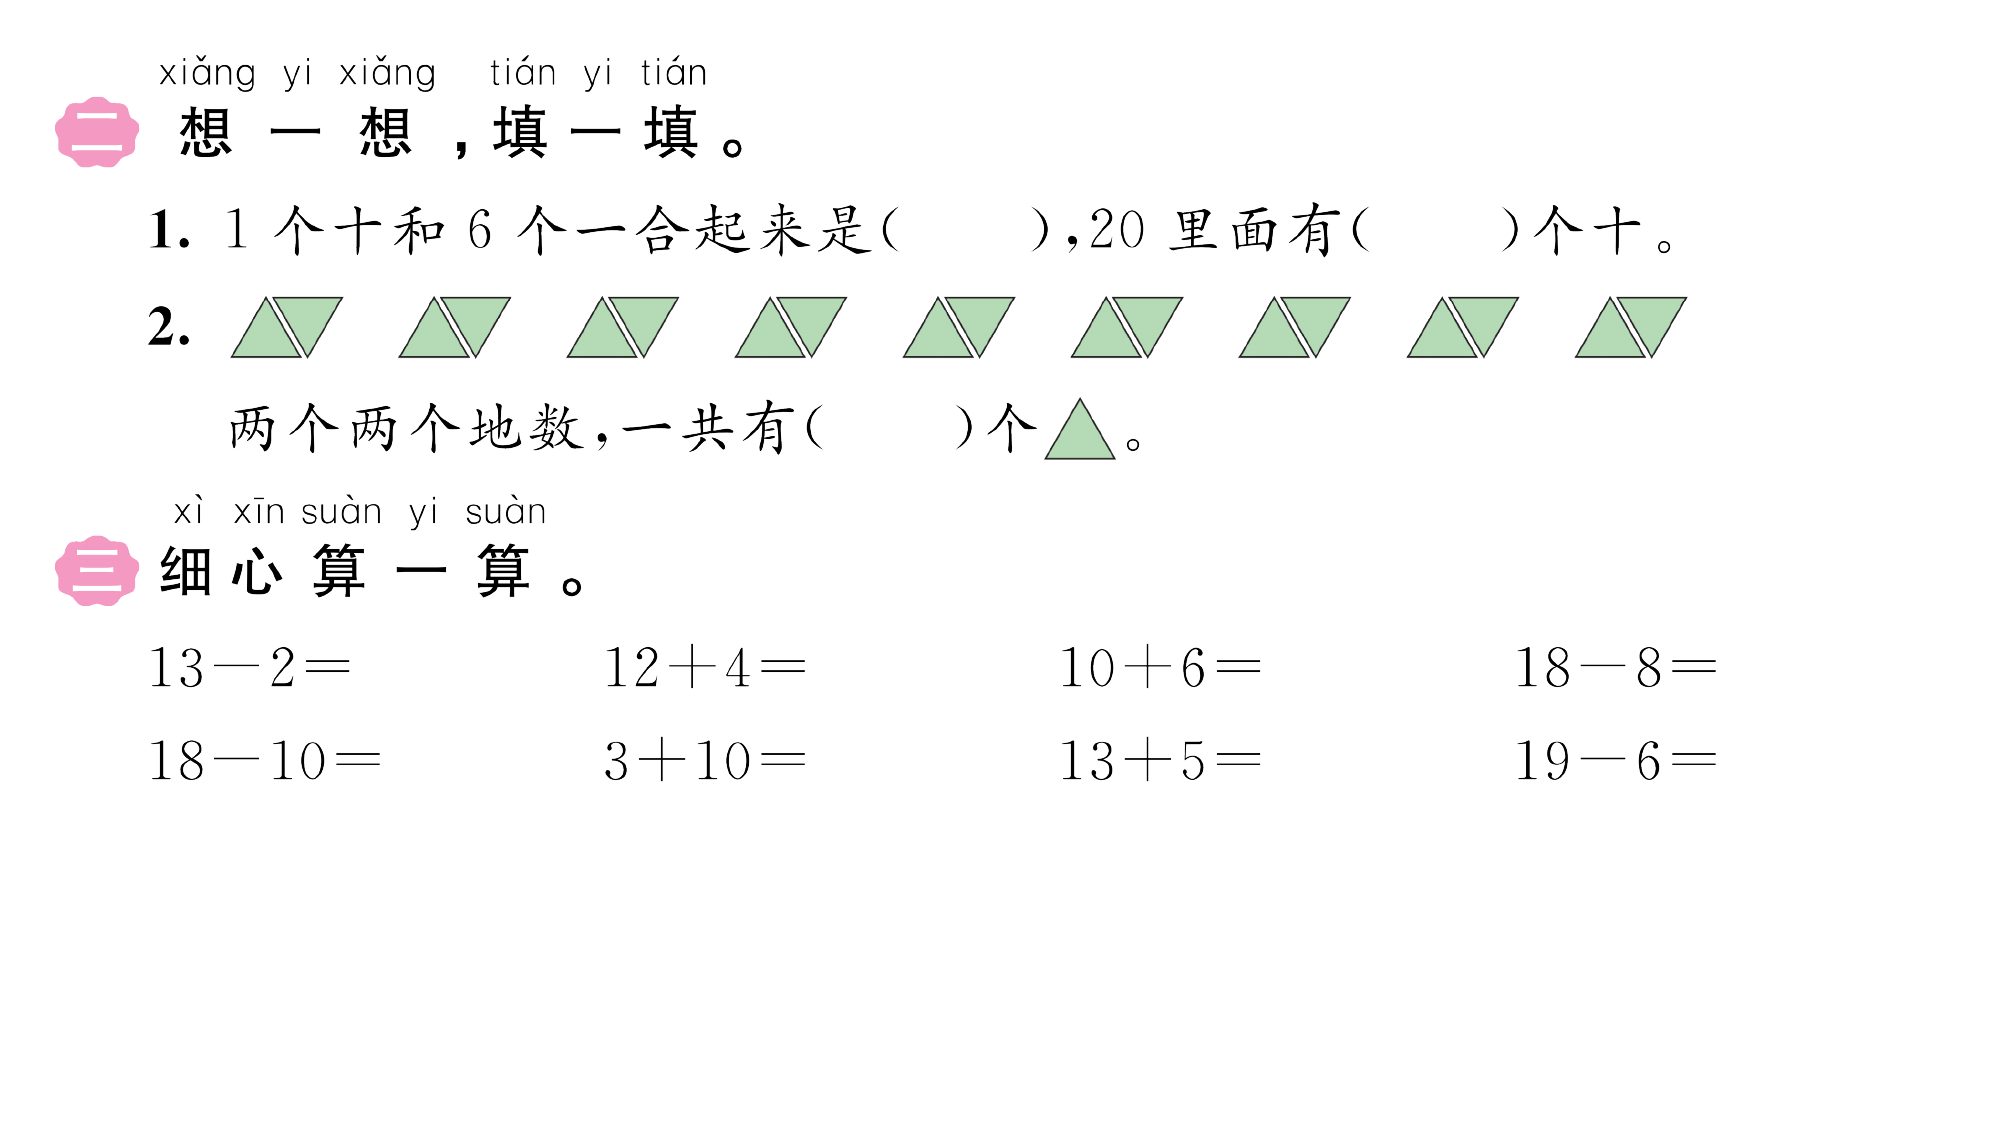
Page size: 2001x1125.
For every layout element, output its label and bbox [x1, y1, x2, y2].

picture [46, 43, 1805, 796]
